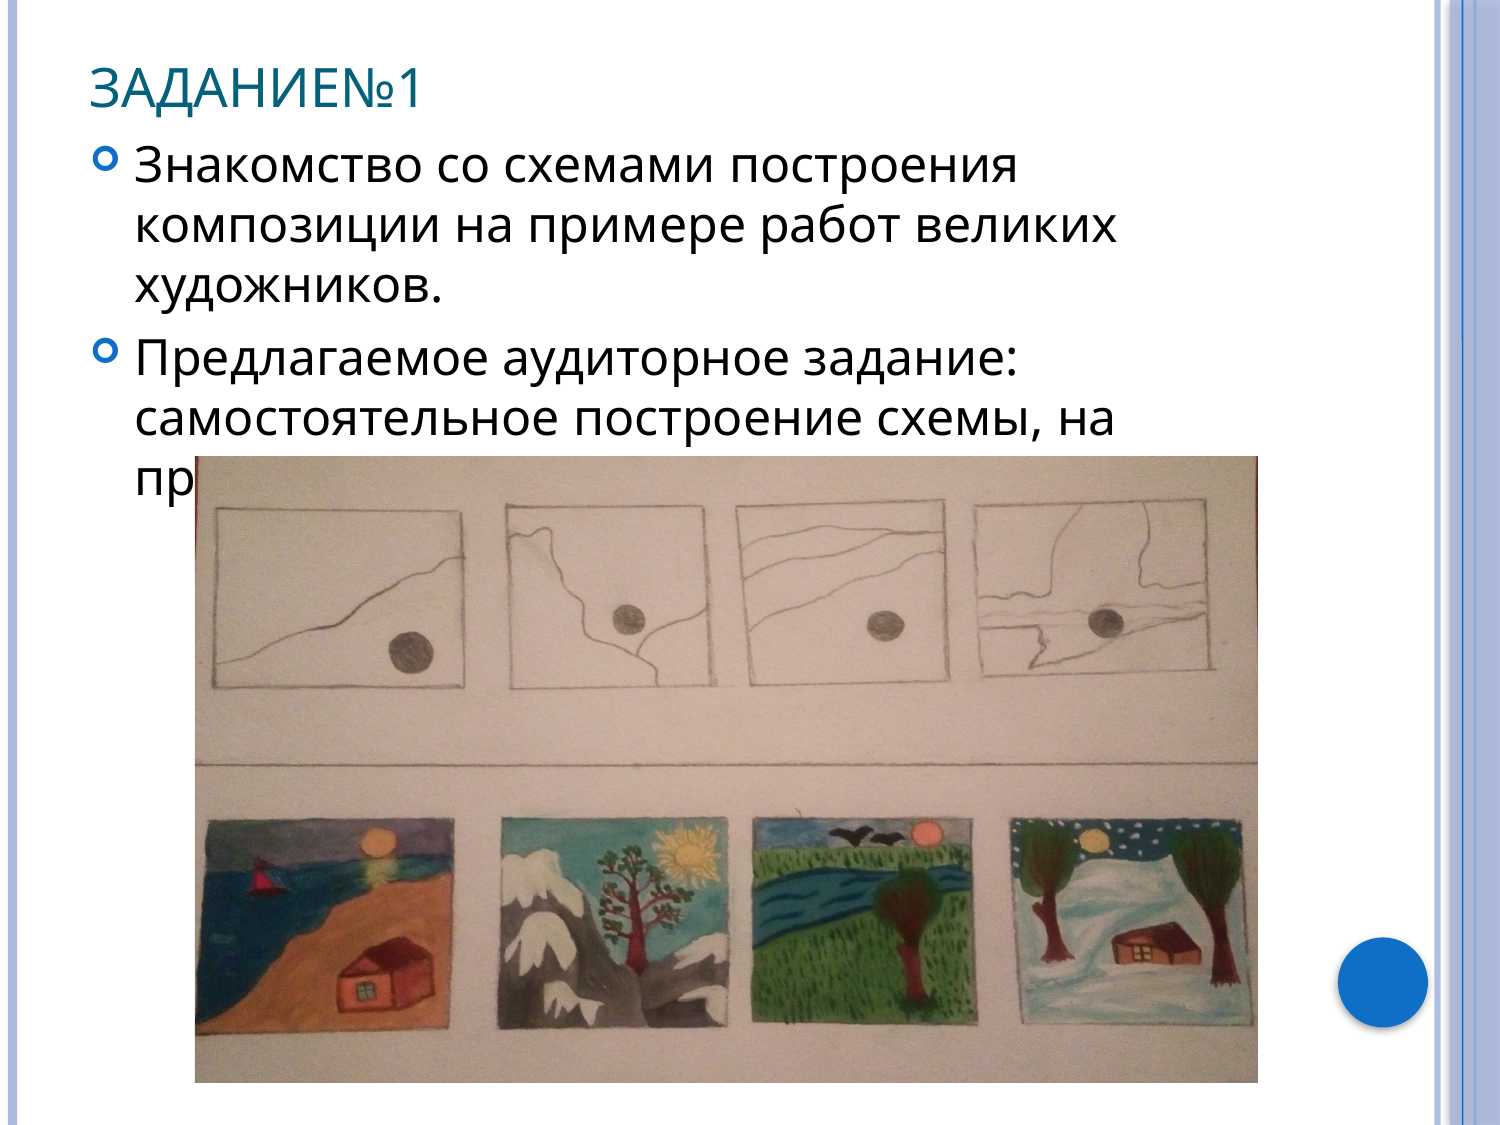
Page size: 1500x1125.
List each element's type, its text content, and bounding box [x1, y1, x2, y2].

title Задание№1 [75, 45, 1300, 125]
list Знакомство со схемами построения композиции на примере работ великих художников. Предлагаемое аудиторное задание: самостоятельное построение схемы, на примере пейзажа. [75, 125, 1300, 1062]
picture [194, 455, 1259, 1083]
